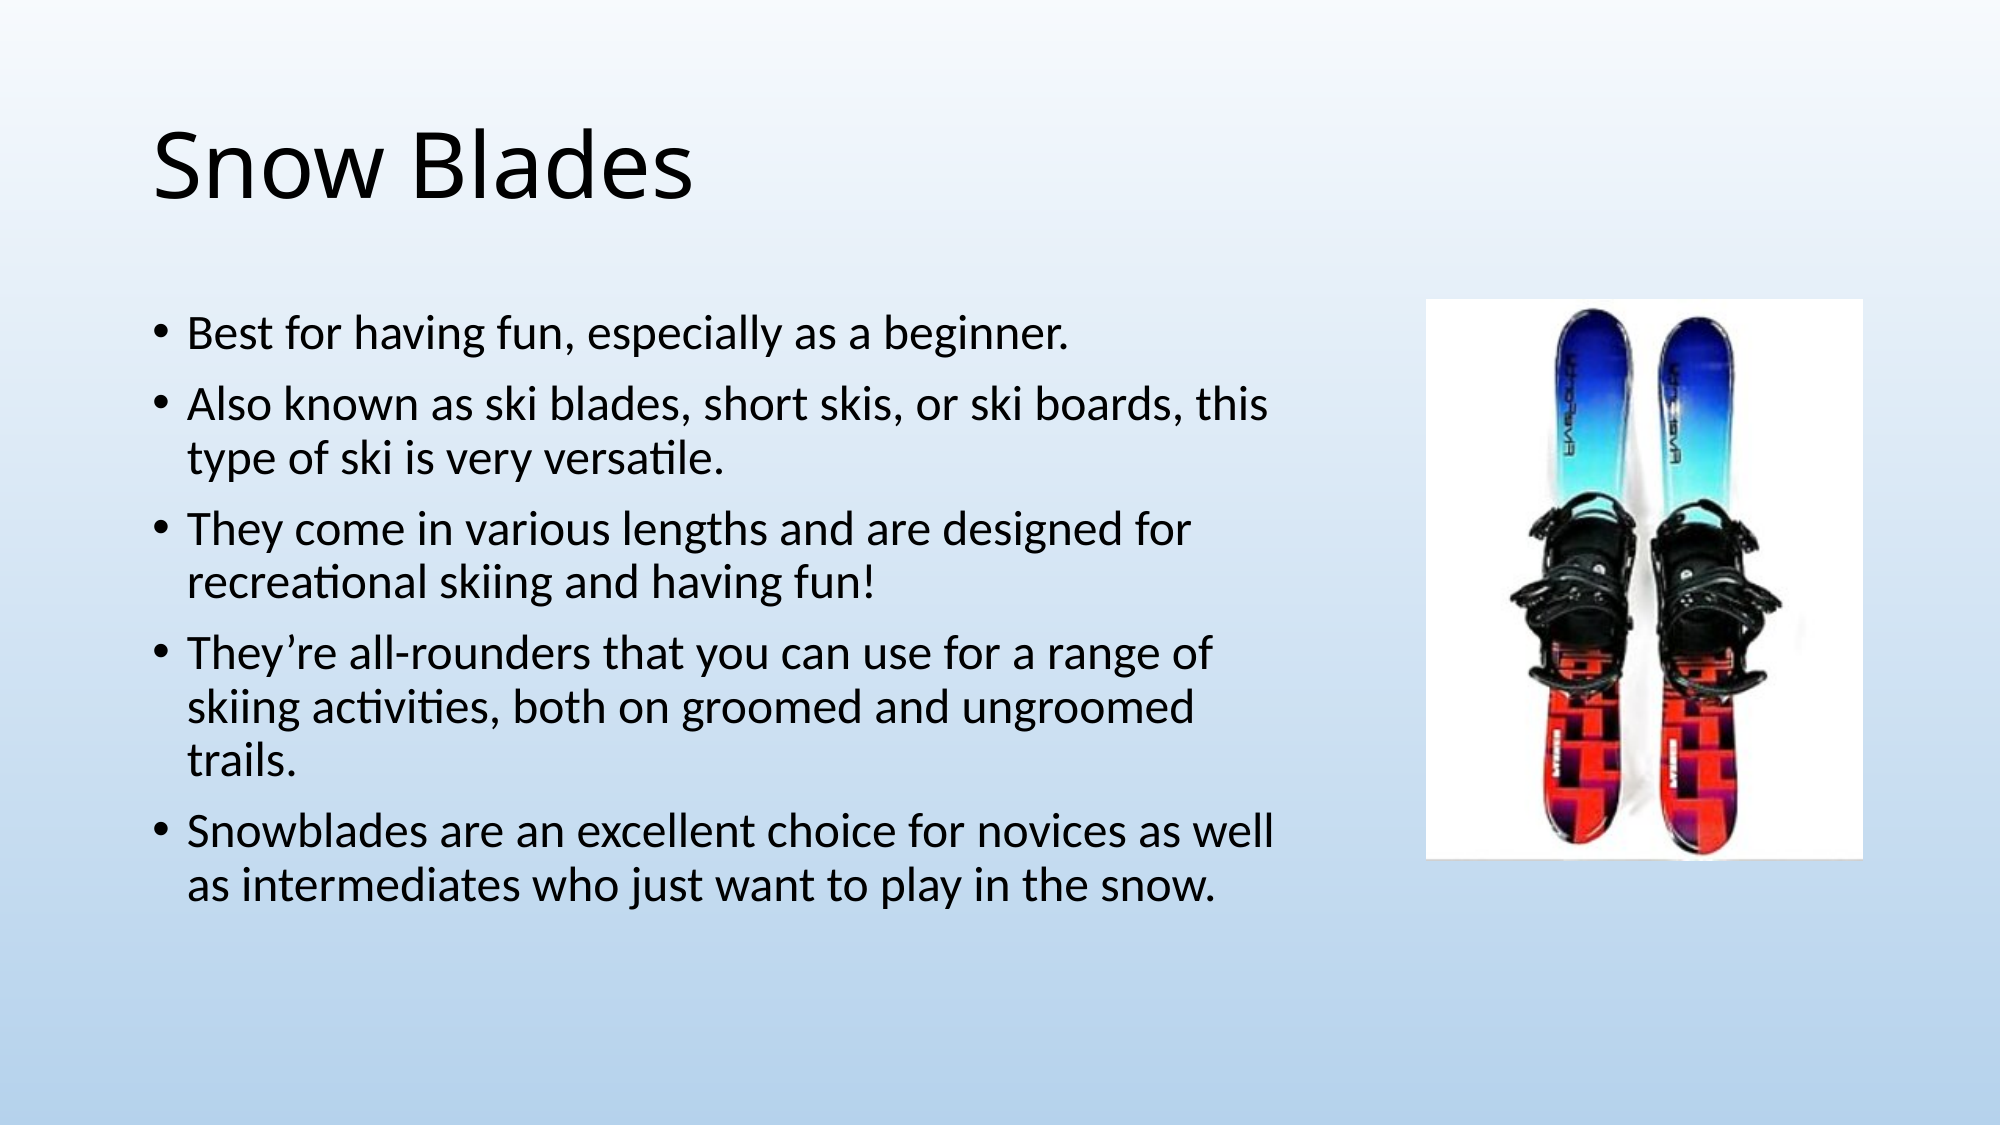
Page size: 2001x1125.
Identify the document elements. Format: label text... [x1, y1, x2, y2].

title Snow Blades [137, 59, 1863, 278]
picture [1426, 299, 1863, 861]
list Best for having fun, especially as a beginner. Also known as ski blades, short skis, or ski boards, this type of ski is very versatile. They come in various lengths and are designed for recreational skiing and having fun! They’re all-rounders that you can use for a range of skiing activities, both on groomed and ungroomed trails. Snowblades are an excellent choice for novices as well as intermediates who just want to play in the snow. [137, 299, 1301, 947]
